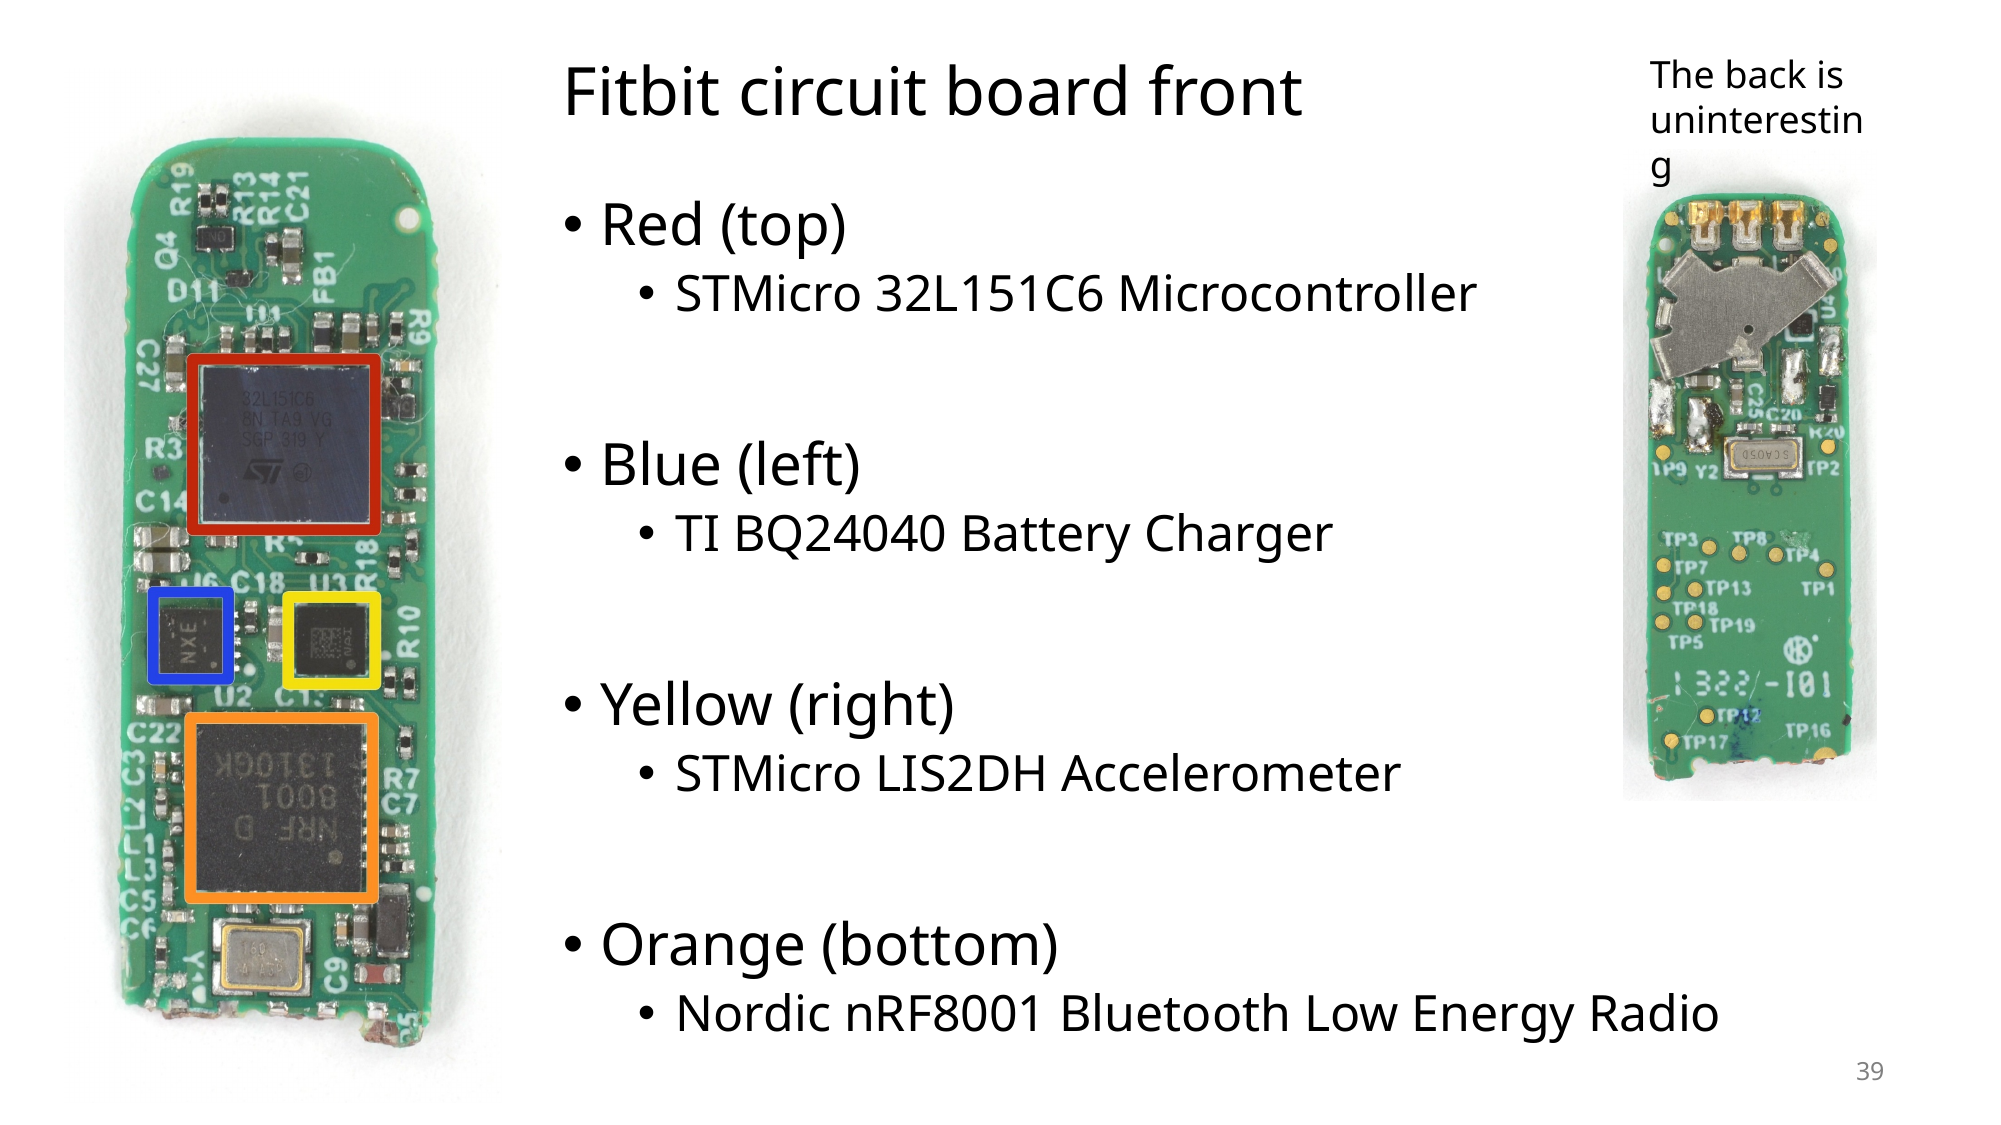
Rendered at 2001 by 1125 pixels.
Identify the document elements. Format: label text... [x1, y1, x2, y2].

slide_number 39 [1749, 1042, 1900, 1103]
text_box The back is uninteresting [1634, 43, 1888, 194]
picture [64, 68, 502, 1103]
picture [1623, 149, 1877, 801]
list Red (top) STMicro 32L151C6 Microcontroller Blue (left) TI BQ24040 Battery Charger Yellow (right) STMicro LIS2DH Accelerometer Orange (bottom) Nordic nRF8001 Bluetooth Low Energy Radio [547, 187, 1900, 1013]
title Fitbit circuit board front [547, 37, 1900, 150]
